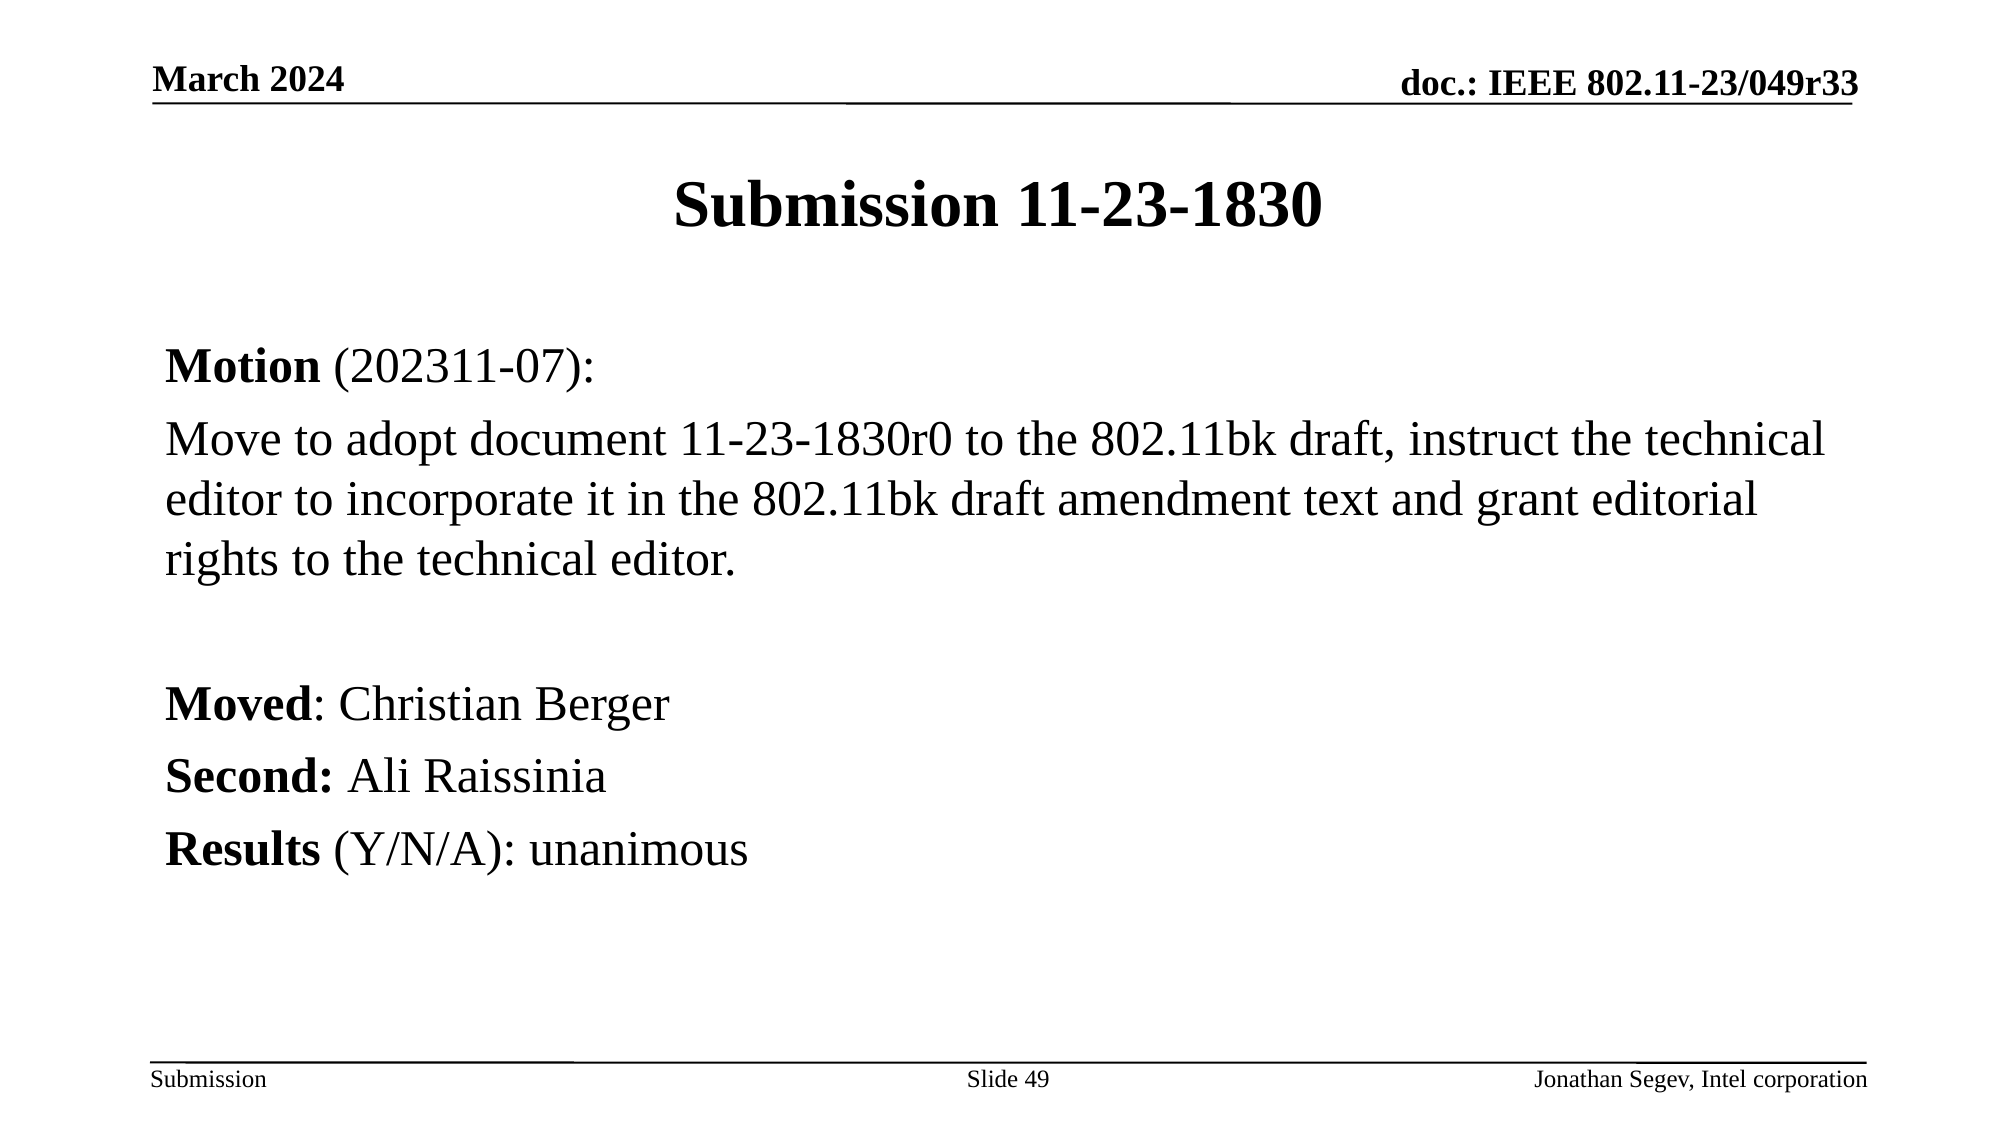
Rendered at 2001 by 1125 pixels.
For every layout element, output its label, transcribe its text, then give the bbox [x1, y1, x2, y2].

footer Jonathan Segev, Intel corporation [1171, 1061, 1869, 1093]
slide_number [152, 54, 563, 100]
slide_number Slide 49 [950, 1061, 1067, 1123]
list Motion (202311-07): Move to adopt document 11-23-1830r0 to the 802.11bk draft, instruct the technical editor to incorporate it in the 802.11bk draft amendment text and grant editorial rights to the technical editor. Moved: Christian Berger Second: Ali Raissinia Results (Y/N/A): unanimous [149, 324, 1850, 1000]
title Submission 11-23-1830 [149, 112, 1850, 288]
